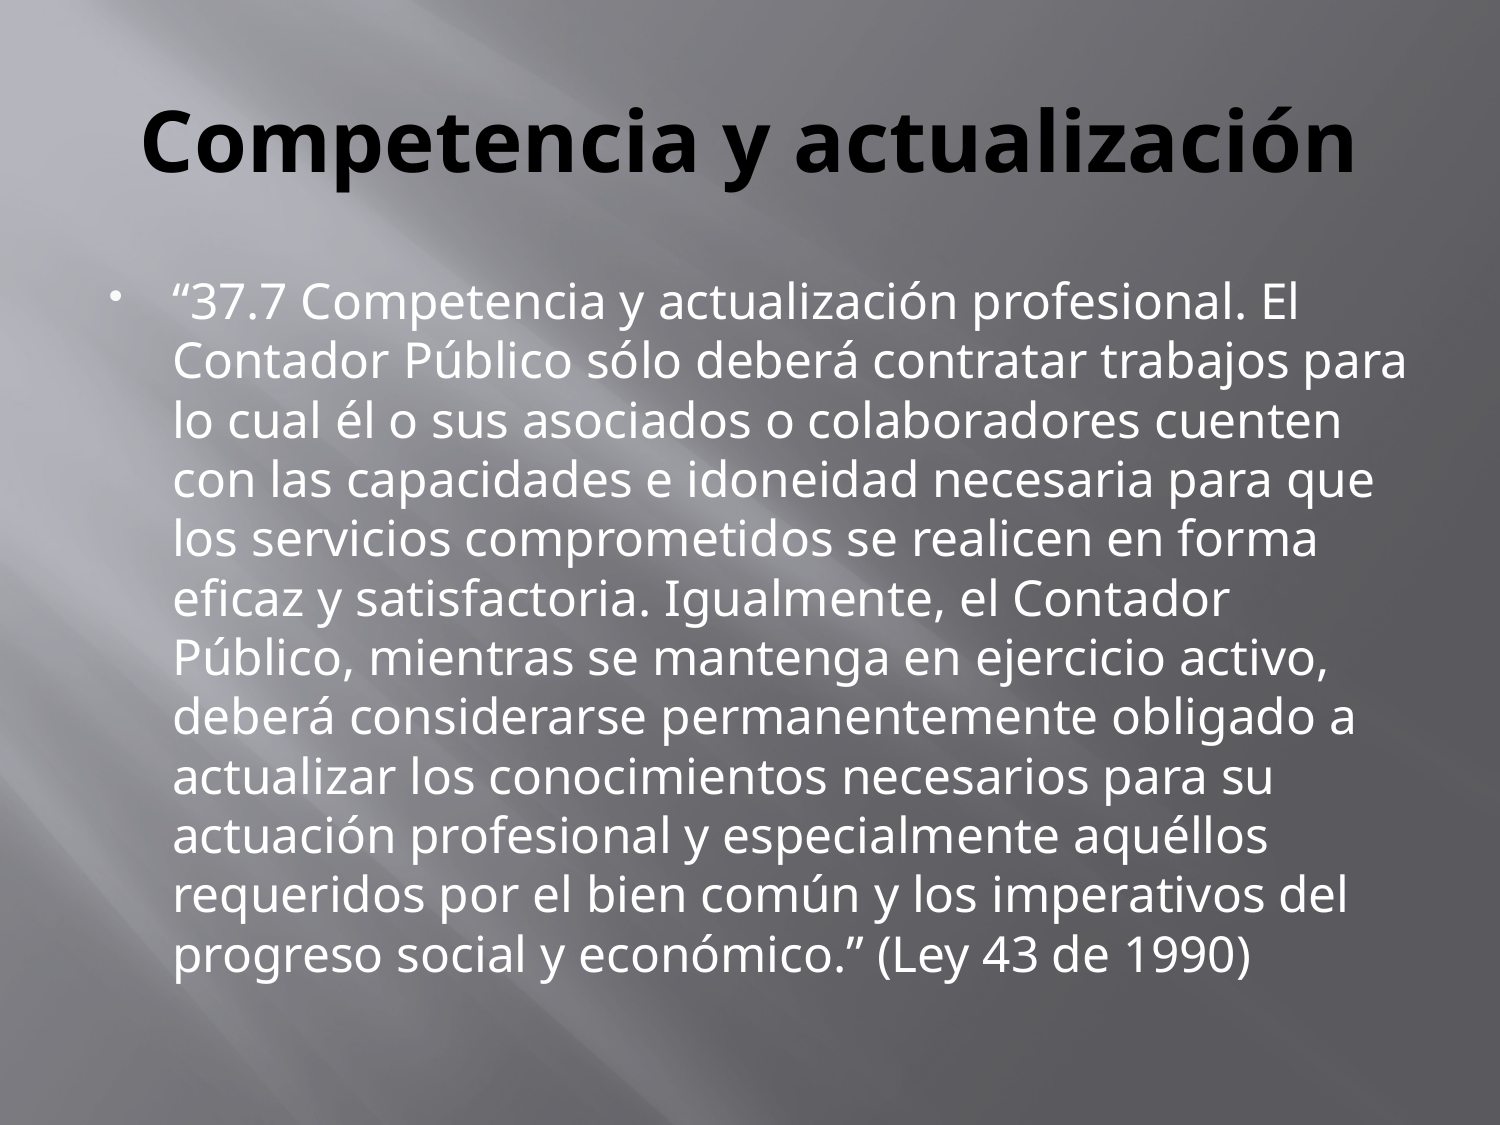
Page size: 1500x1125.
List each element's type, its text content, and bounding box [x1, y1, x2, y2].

list “37.7 Competencia y actualización profesional. El Contador Público sólo deberá contratar trabajos para lo cual él o sus asociados o colaboradores cuenten con las capacidades e idoneidad necesaria para que los servicios comprometidos se realicen en forma eficaz y satisfactoria. Igualmente, el Contador Público, mientras se mantenga en ejercicio activo, deberá considerarse permanentemente obligado a actualizar los conocimientos necesarios para su actuación profesional y especialmente aquéllos requeridos por el bien común y los imperativos del progreso social y económico.” (Ley 43 de 1990) [75, 262, 1425, 1035]
title Competencia y actualización [75, 45, 1425, 233]
